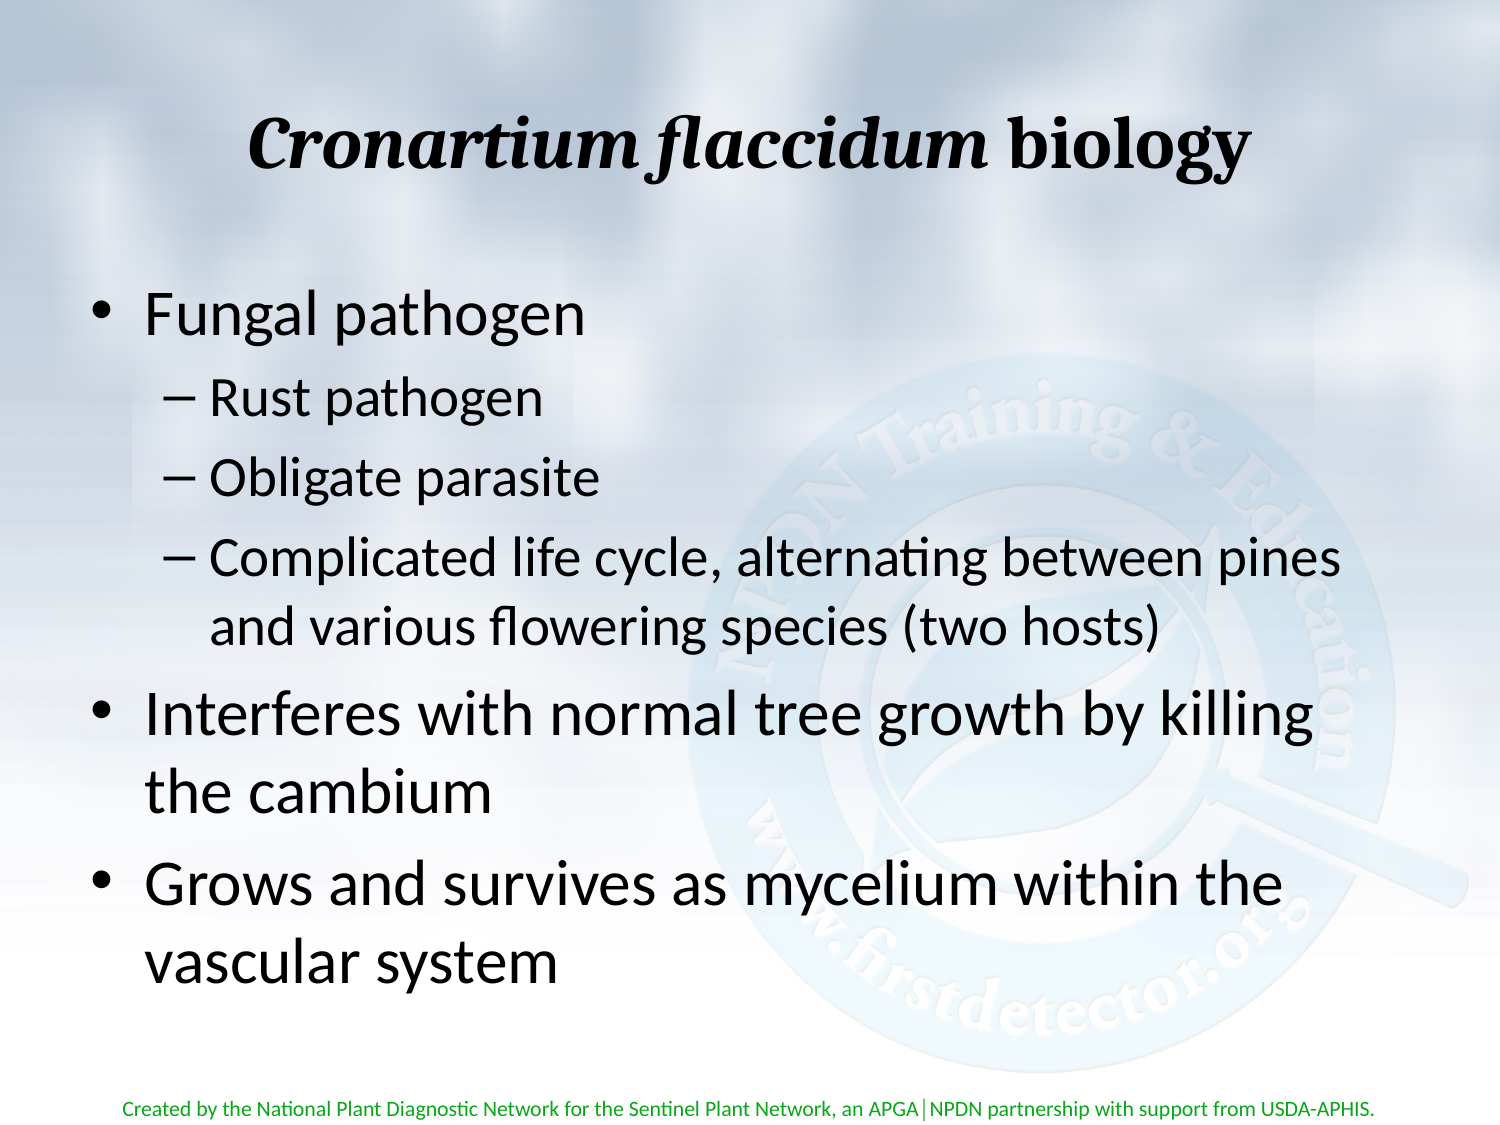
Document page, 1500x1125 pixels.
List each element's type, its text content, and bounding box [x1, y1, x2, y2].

picture [0, 0, 1500, 1125]
list Fungal pathogen Rust pathogen Obligate parasite Complicated life cycle, alternating between pines and various flowering species (two hosts) Interferes with normal tree growth by killing the cambium Grows and survives as mycelium within the vascular system [75, 262, 1425, 1005]
title Cronartium flaccidum biology [75, 45, 1425, 233]
